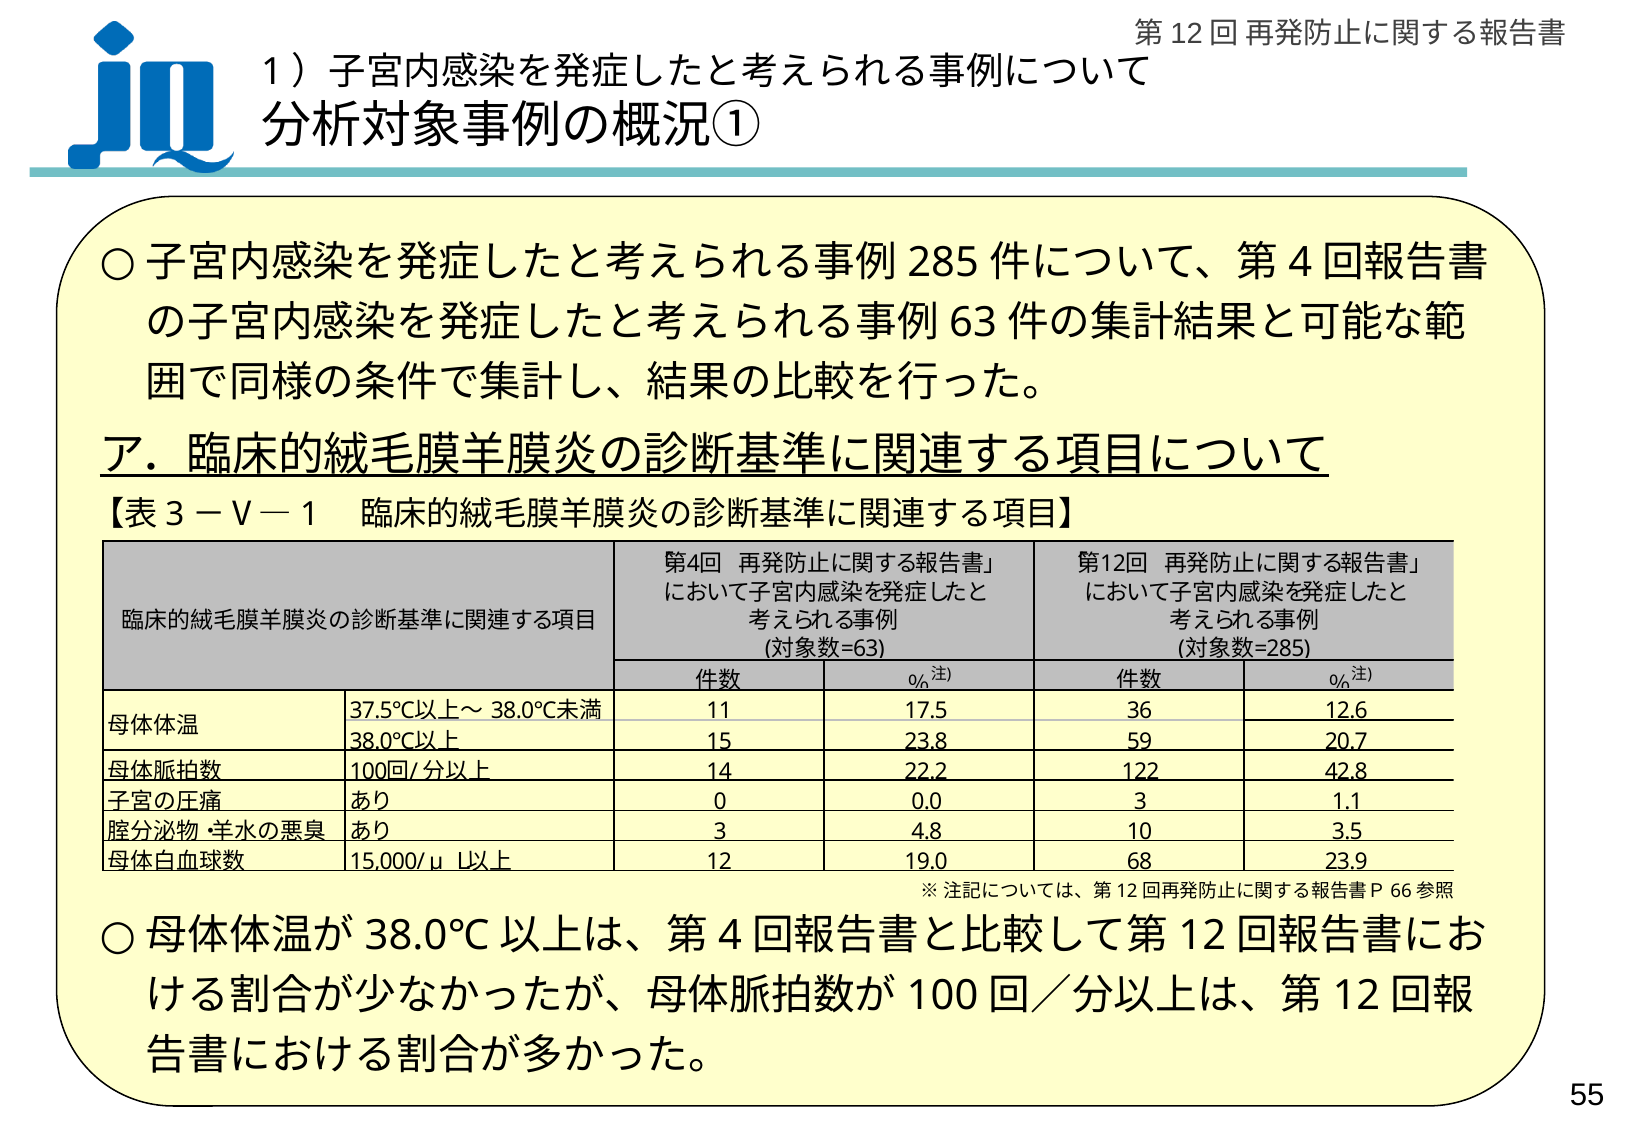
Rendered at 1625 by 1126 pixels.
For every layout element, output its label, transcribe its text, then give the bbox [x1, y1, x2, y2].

text_box 【表3－Ⅴ―1 臨床的絨毛膜羊膜炎の診断基準に関連する項目】 [76, 484, 1523, 540]
text_box 子宮内感染を発症したと考えられる事例285件について、第4回報告書の子宮内感染を発症したと考えられる事例63件の集計結果と可能な範囲で同様の条件で集計し、結果の比較を行った。 ア．臨床的絨毛膜羊膜炎の診断基準に関連する項目について 母体体温が38.0℃以上は、第4回報告書と比較して第12回報告書における割合が少なかったが、母体脈拍数が100回／分以上は、第12回報告書における割合が多かった。 [56, 196, 1545, 1106]
title 1）子宮内感染を発症したと考えられる事例について 分析対象事例の概況① [245, 38, 1177, 161]
text_box ※注記については、第12回再発防止に関する報告書Ｐ66参照 [905, 871, 1545, 909]
picture [68, 21, 234, 173]
slide_number 54 [1241, 1066, 1621, 1126]
picture [102, 539, 1456, 872]
